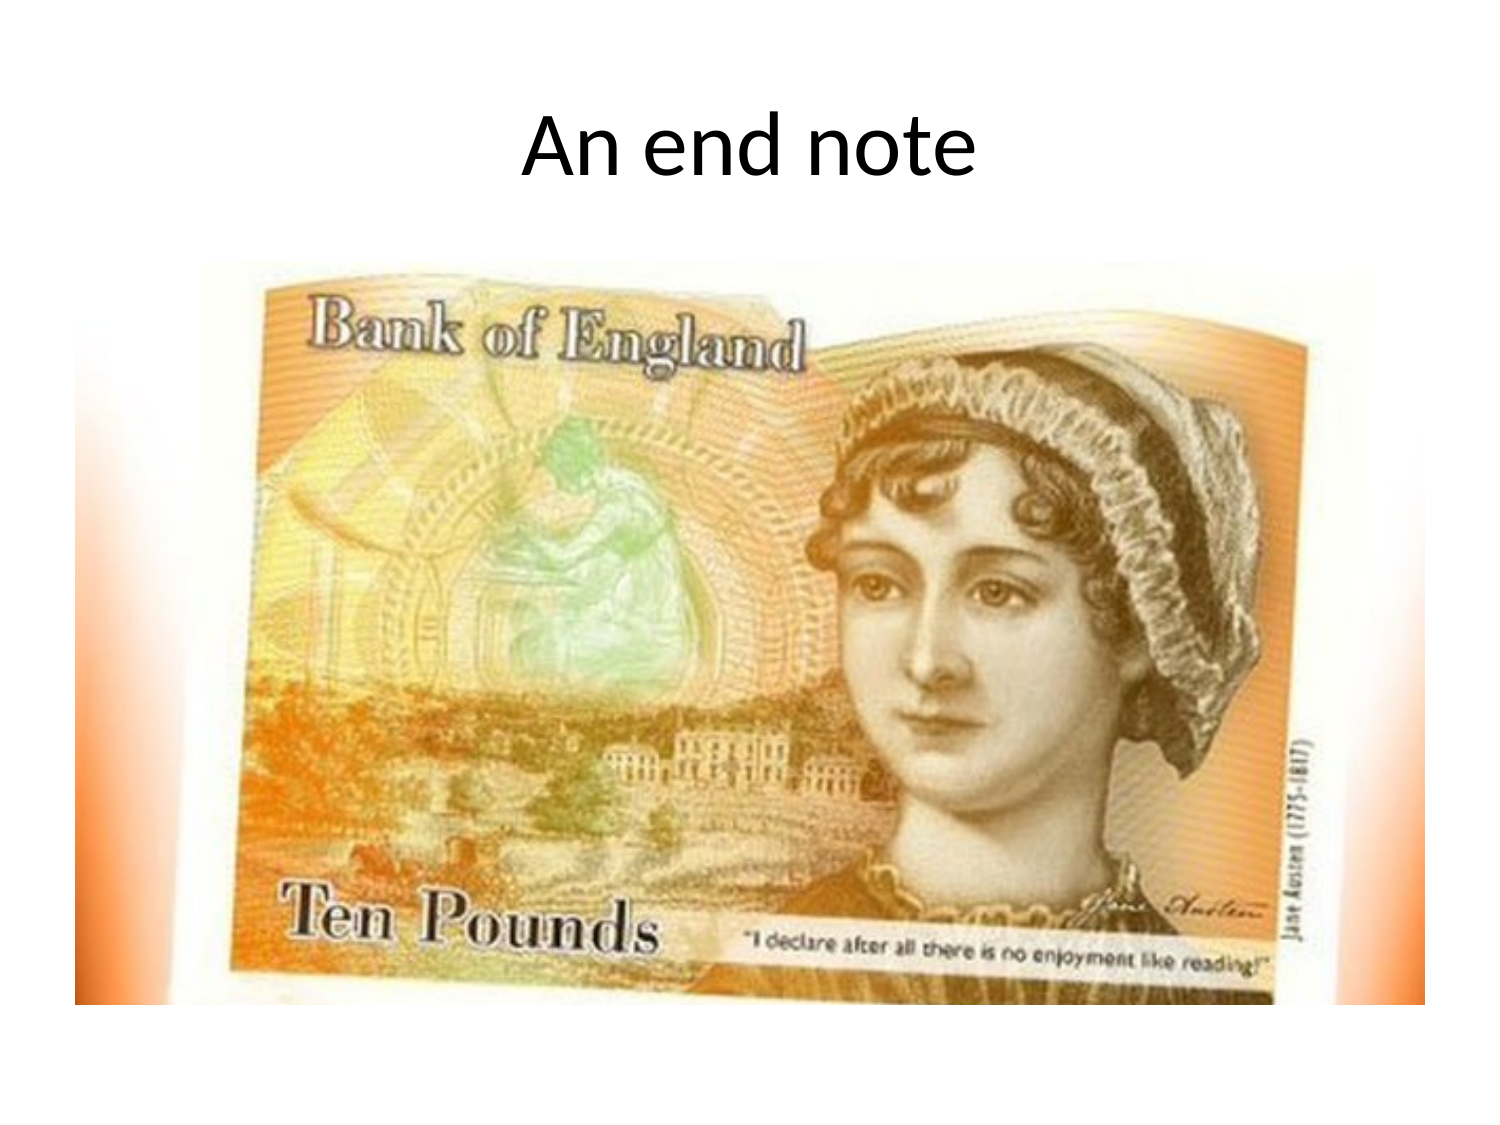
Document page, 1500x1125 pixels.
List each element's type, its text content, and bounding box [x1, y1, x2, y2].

title An end note [75, 45, 1425, 233]
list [74, 262, 1426, 1006]
